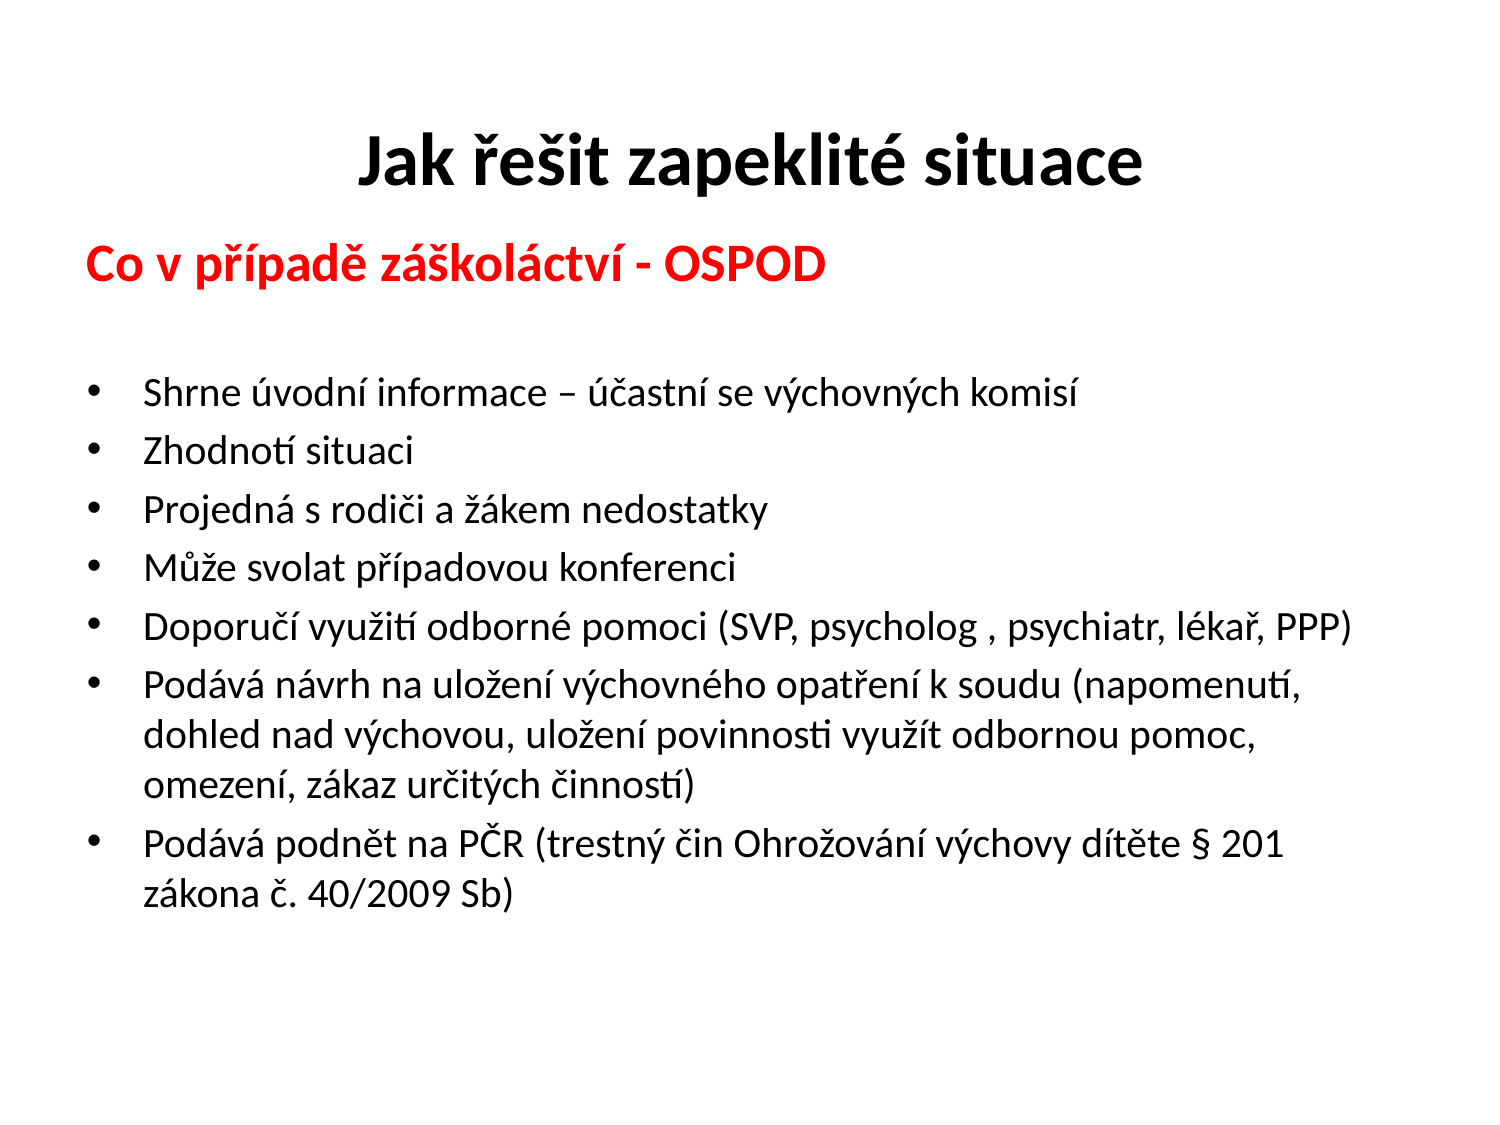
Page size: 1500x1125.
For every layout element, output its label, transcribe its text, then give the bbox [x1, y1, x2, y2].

text_box Jak řešit zapeklité situace [76, 66, 1427, 244]
list Co v případě záškoláctví - OSPOD Shrne úvodní informace – účastní se výchovných komisí Zhodnotí situaci Projedná s rodiči a žákem nedostatky Může svolat případovou konferenci Doporučí využití odborné pomoci (SVP, psycholog , psychiatr, lékař, PPP) Podává návrh na uložení výchovného opatření k soudu (napomenutí, dohled nad výchovou, uložení povinnosti využít odbornou pomoc, omezení, zákaz určitých činností) Podává podnět na PČR (trestný čin Ohrožování výchovy dítěte § 201 zákona č. 40/2009 Sb) [71, 219, 1422, 1071]
